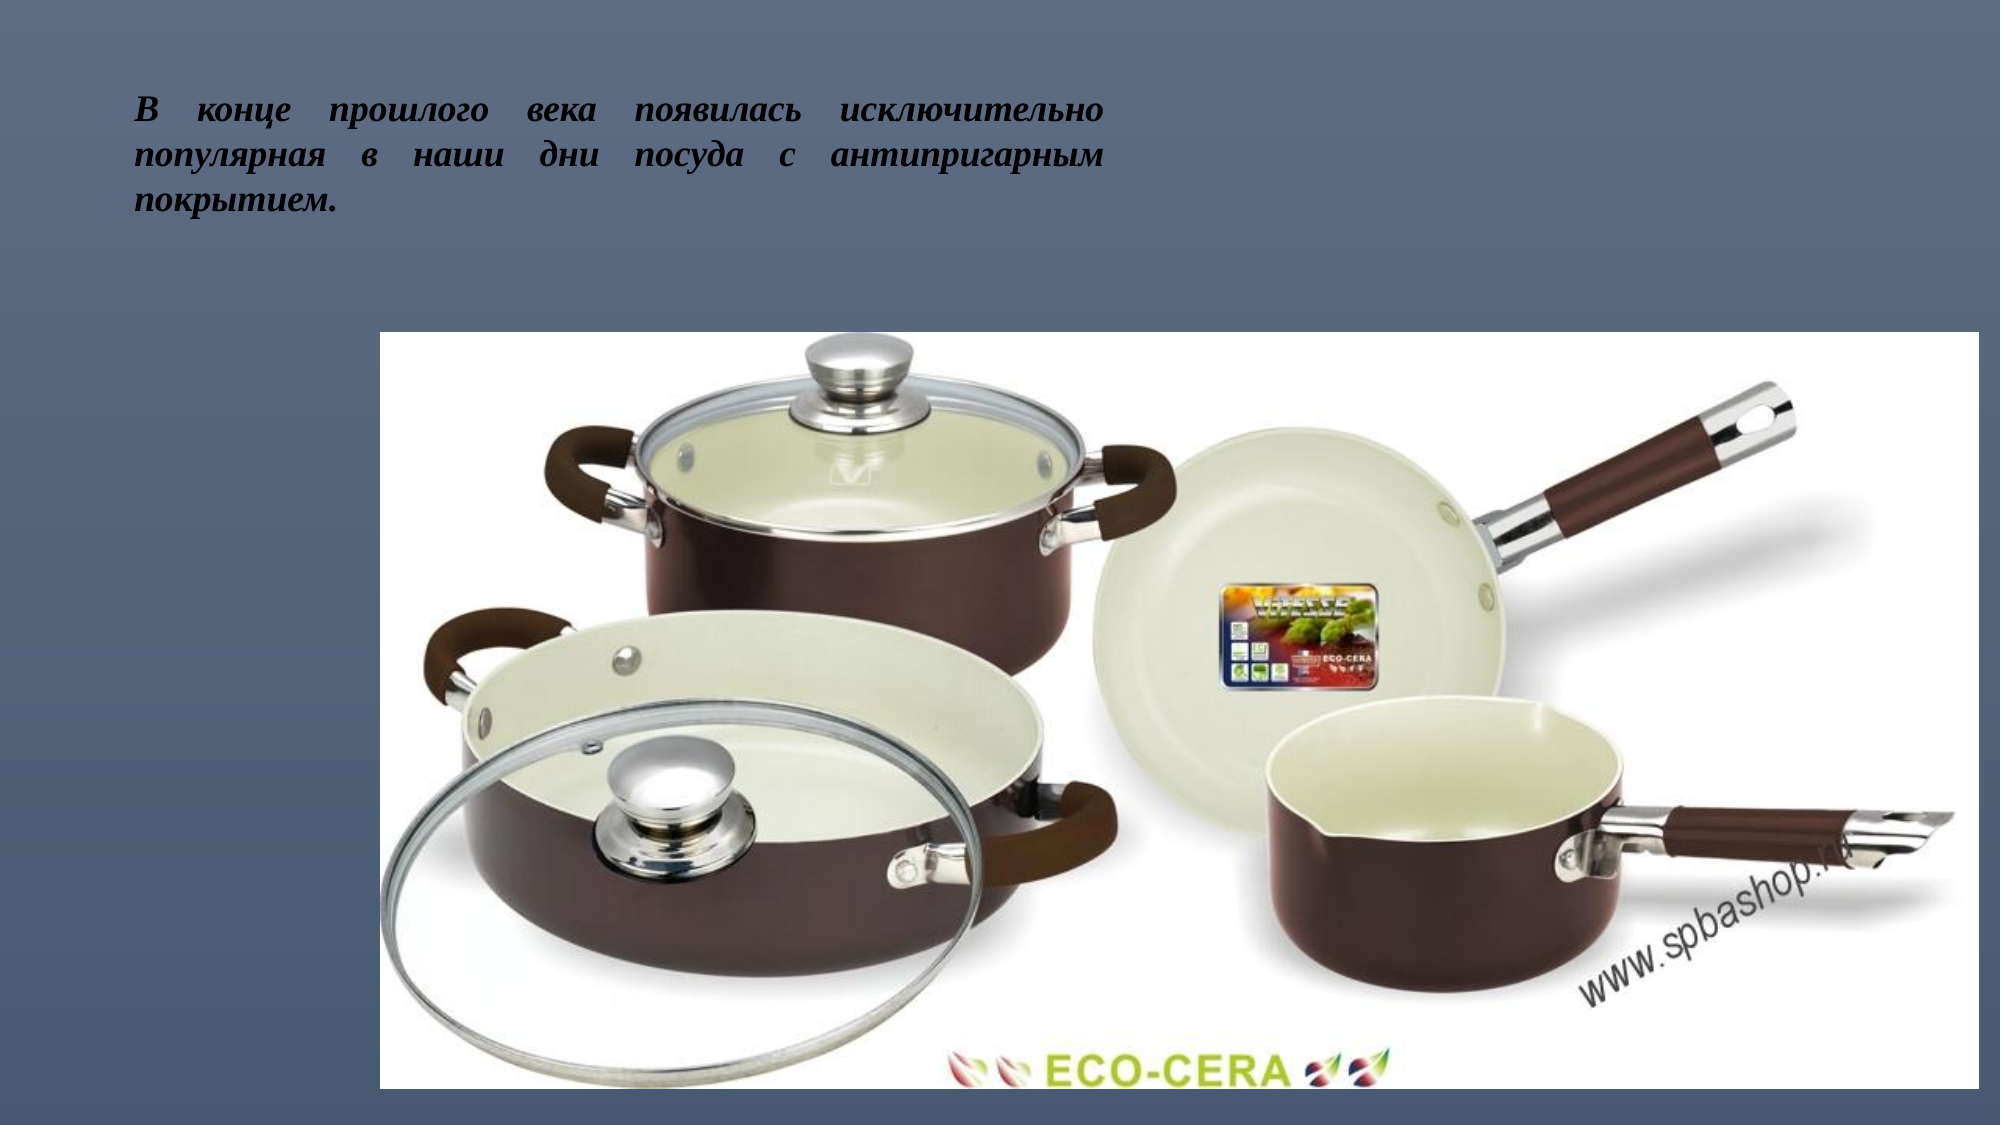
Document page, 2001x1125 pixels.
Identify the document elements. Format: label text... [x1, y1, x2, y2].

text_box В конце прошлого века появилась исключительно популярная в наши дни посуда с антипригарным покрытием. [119, 76, 1120, 227]
picture [380, 332, 1979, 1089]
